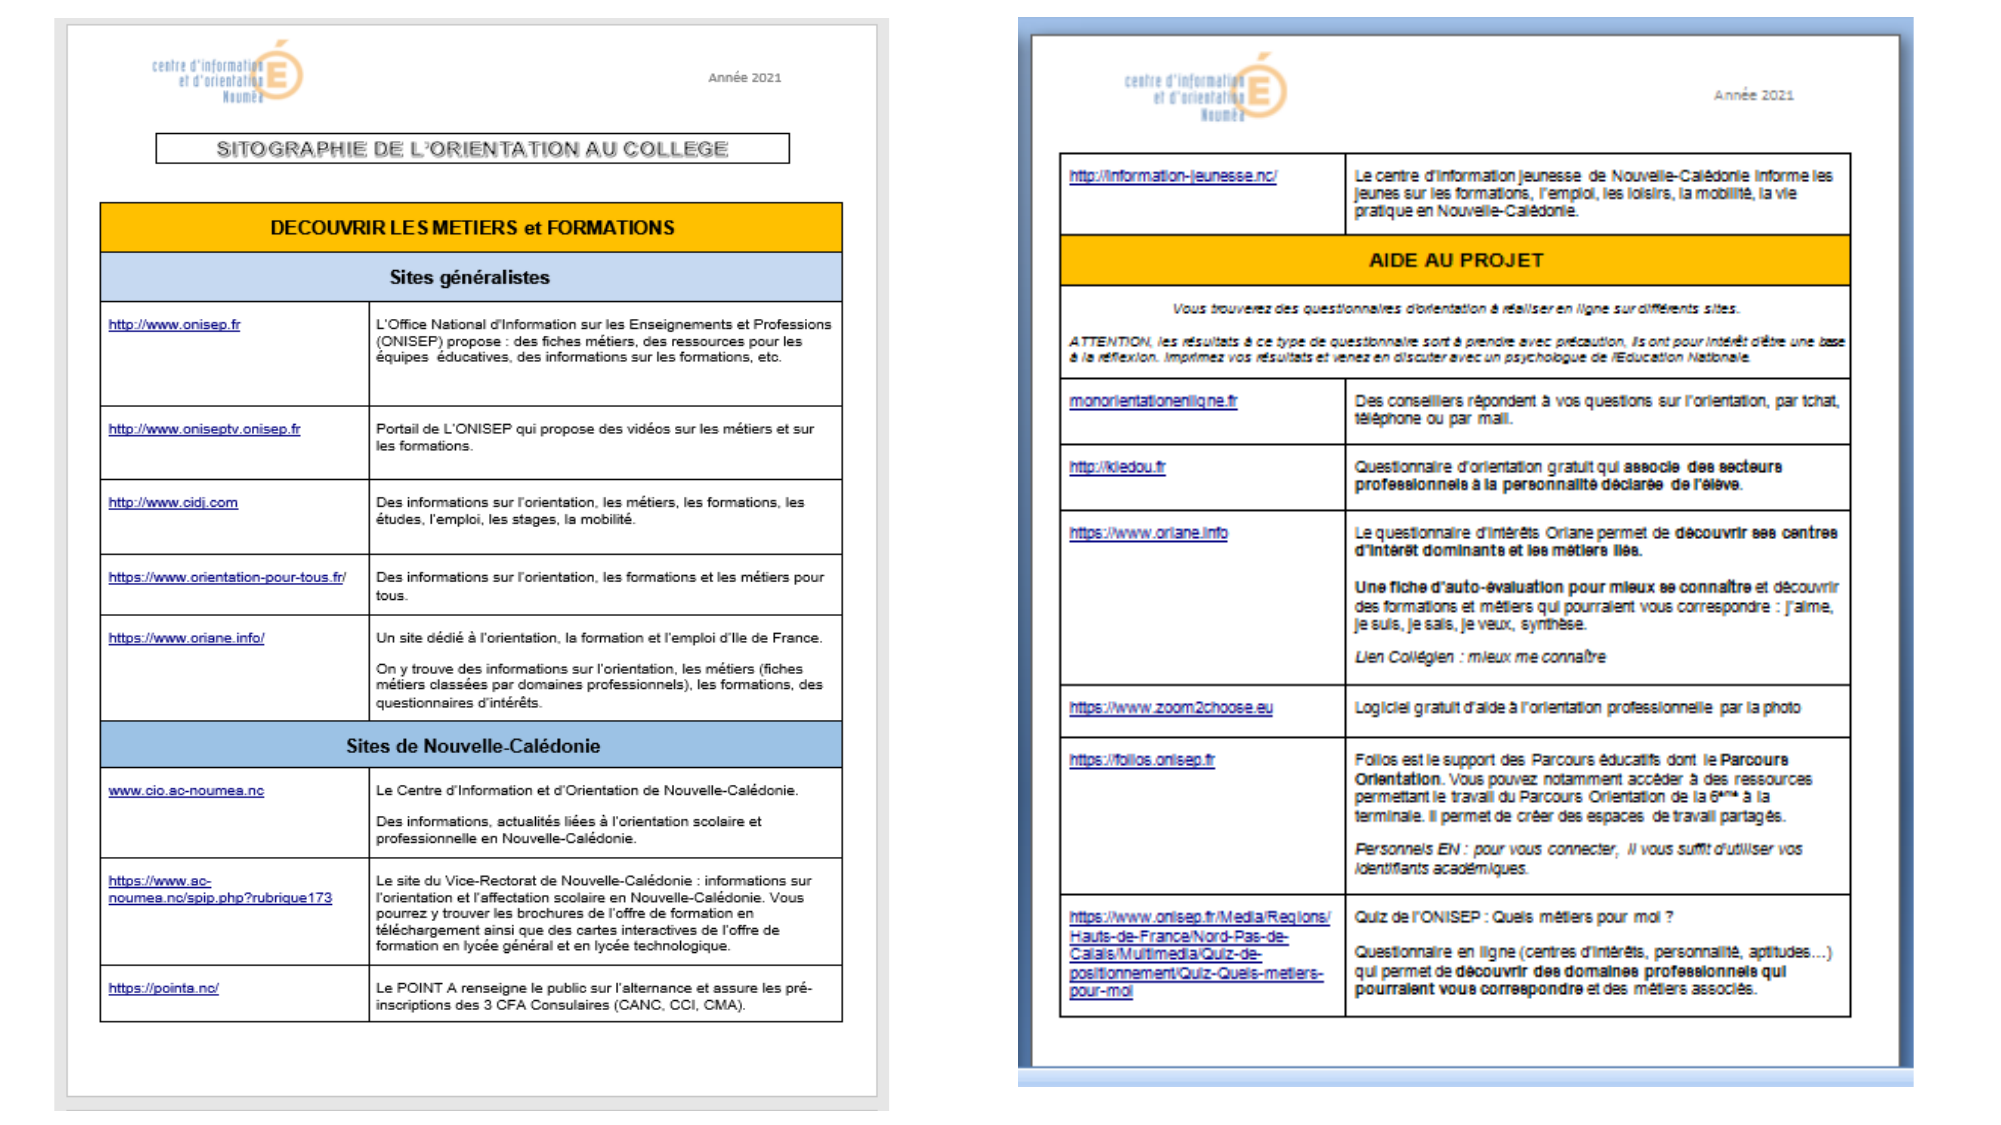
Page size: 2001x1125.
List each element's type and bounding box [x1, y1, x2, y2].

picture [54, 17, 890, 1111]
picture [1018, 17, 1914, 1087]
